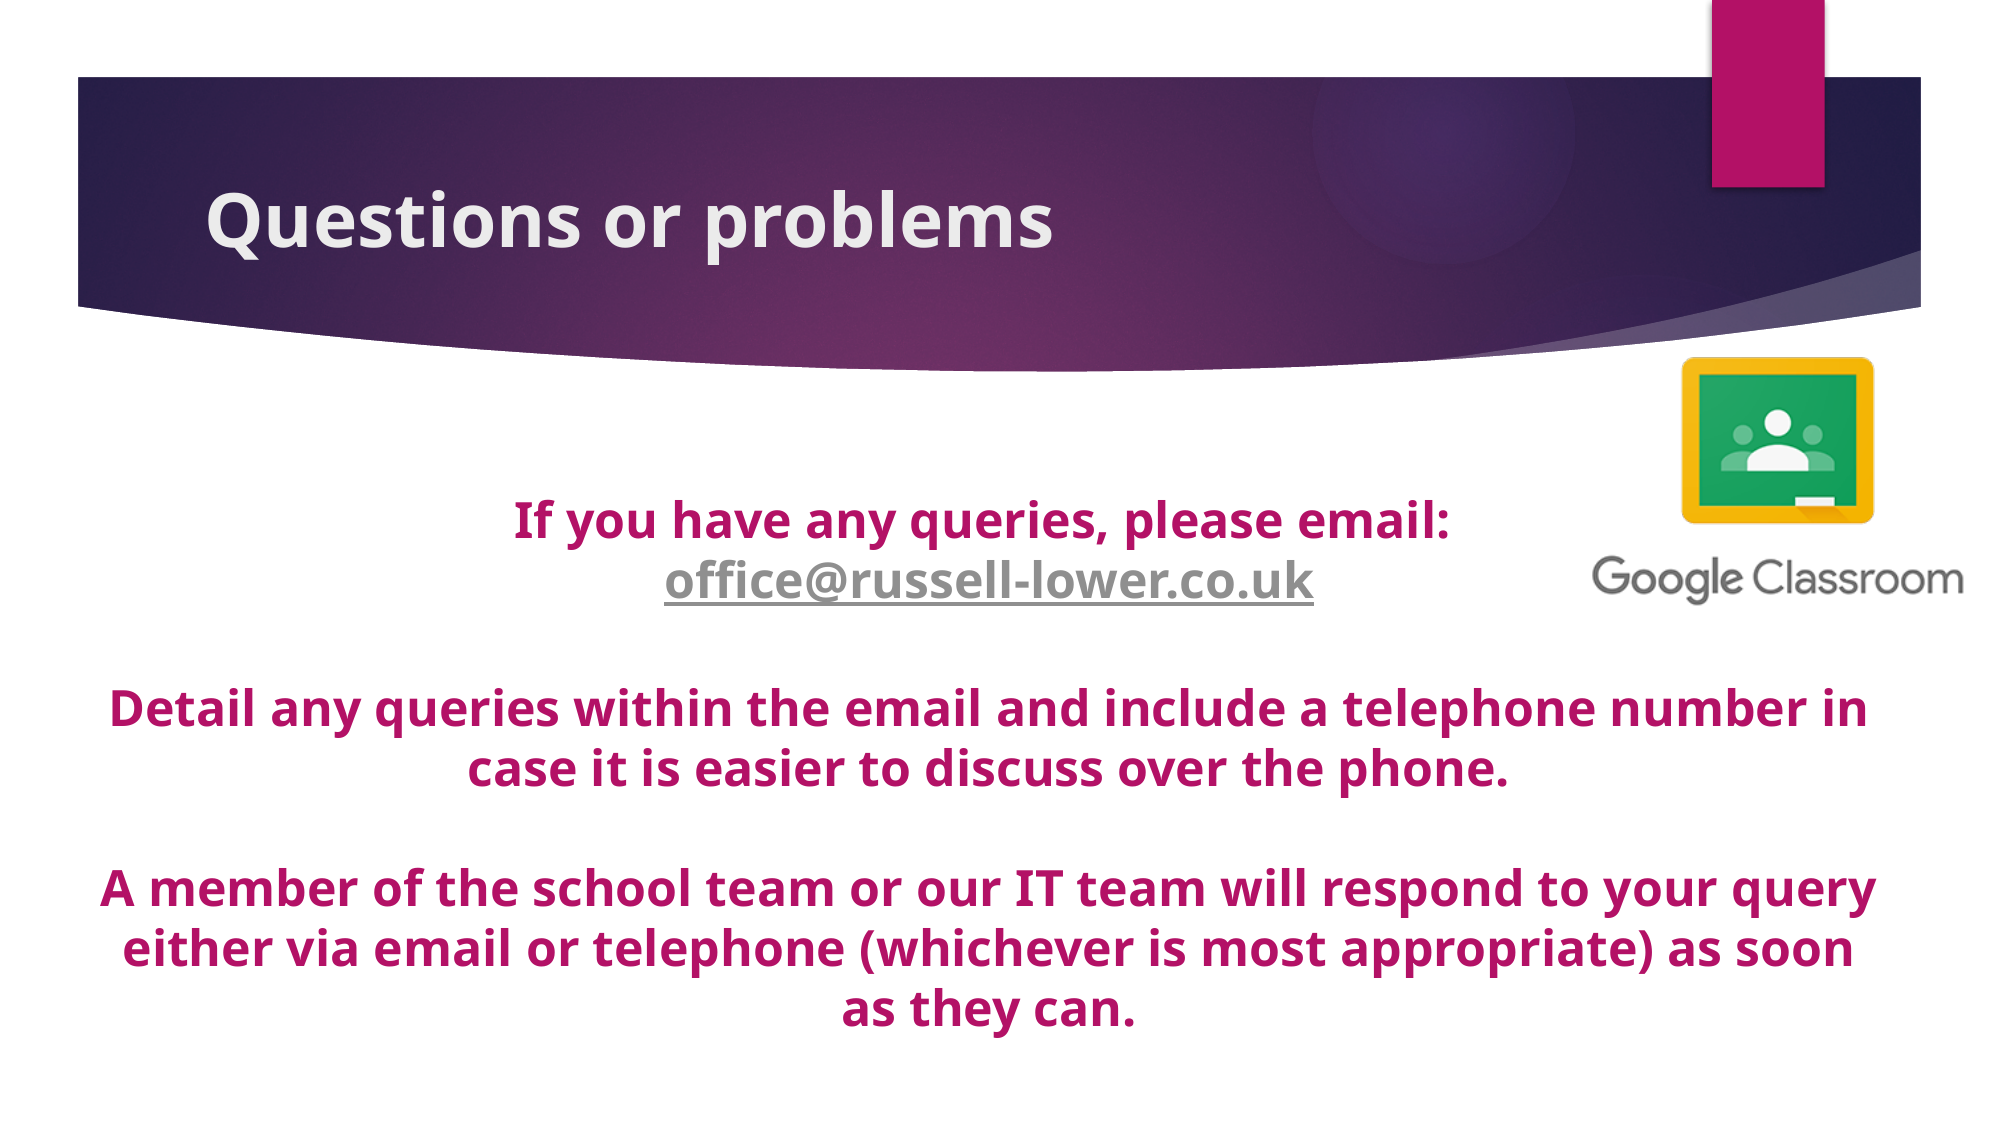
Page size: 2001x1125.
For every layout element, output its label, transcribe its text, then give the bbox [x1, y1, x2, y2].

picture [1576, 341, 1977, 620]
title Questions or problems [189, 159, 1627, 276]
text_box If you have any queries, please email: office@russell-lower.co.uk Detail any queries within the email and include a telephone number in case it is easier to discuss over the phone. A member of the school team or our IT team will respond to your query either via email or telephone (whichever is most appropriate) as soon as they can. [74, 480, 1905, 1044]
